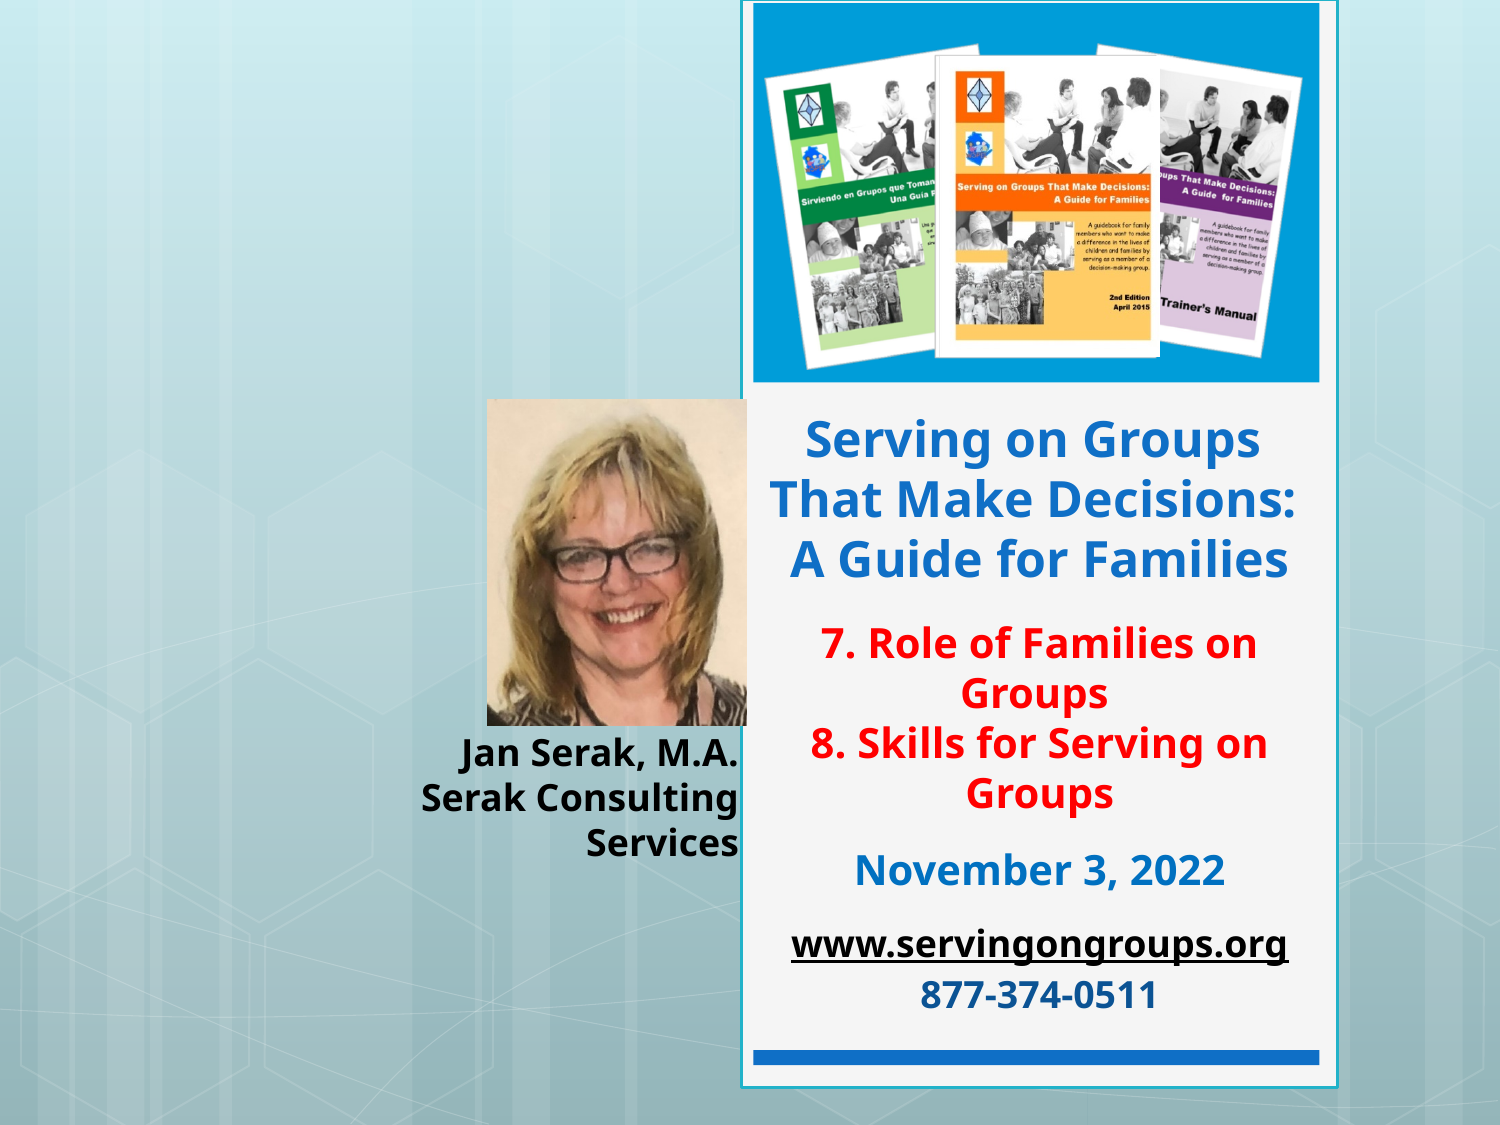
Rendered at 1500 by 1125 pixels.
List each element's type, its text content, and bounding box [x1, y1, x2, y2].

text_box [764, 43, 1303, 370]
picture [487, 399, 747, 726]
text_box Jan Serak, M.A. Serak Consulting Services [257, 721, 754, 872]
title Serving on Groups That Make Decisions: A Guide for Families 7. Role of Families on Groups 8. Skills for Serving on Groups November 3, 2022 www.servingongroups.org 877-374-0511 [750, 399, 1330, 933]
